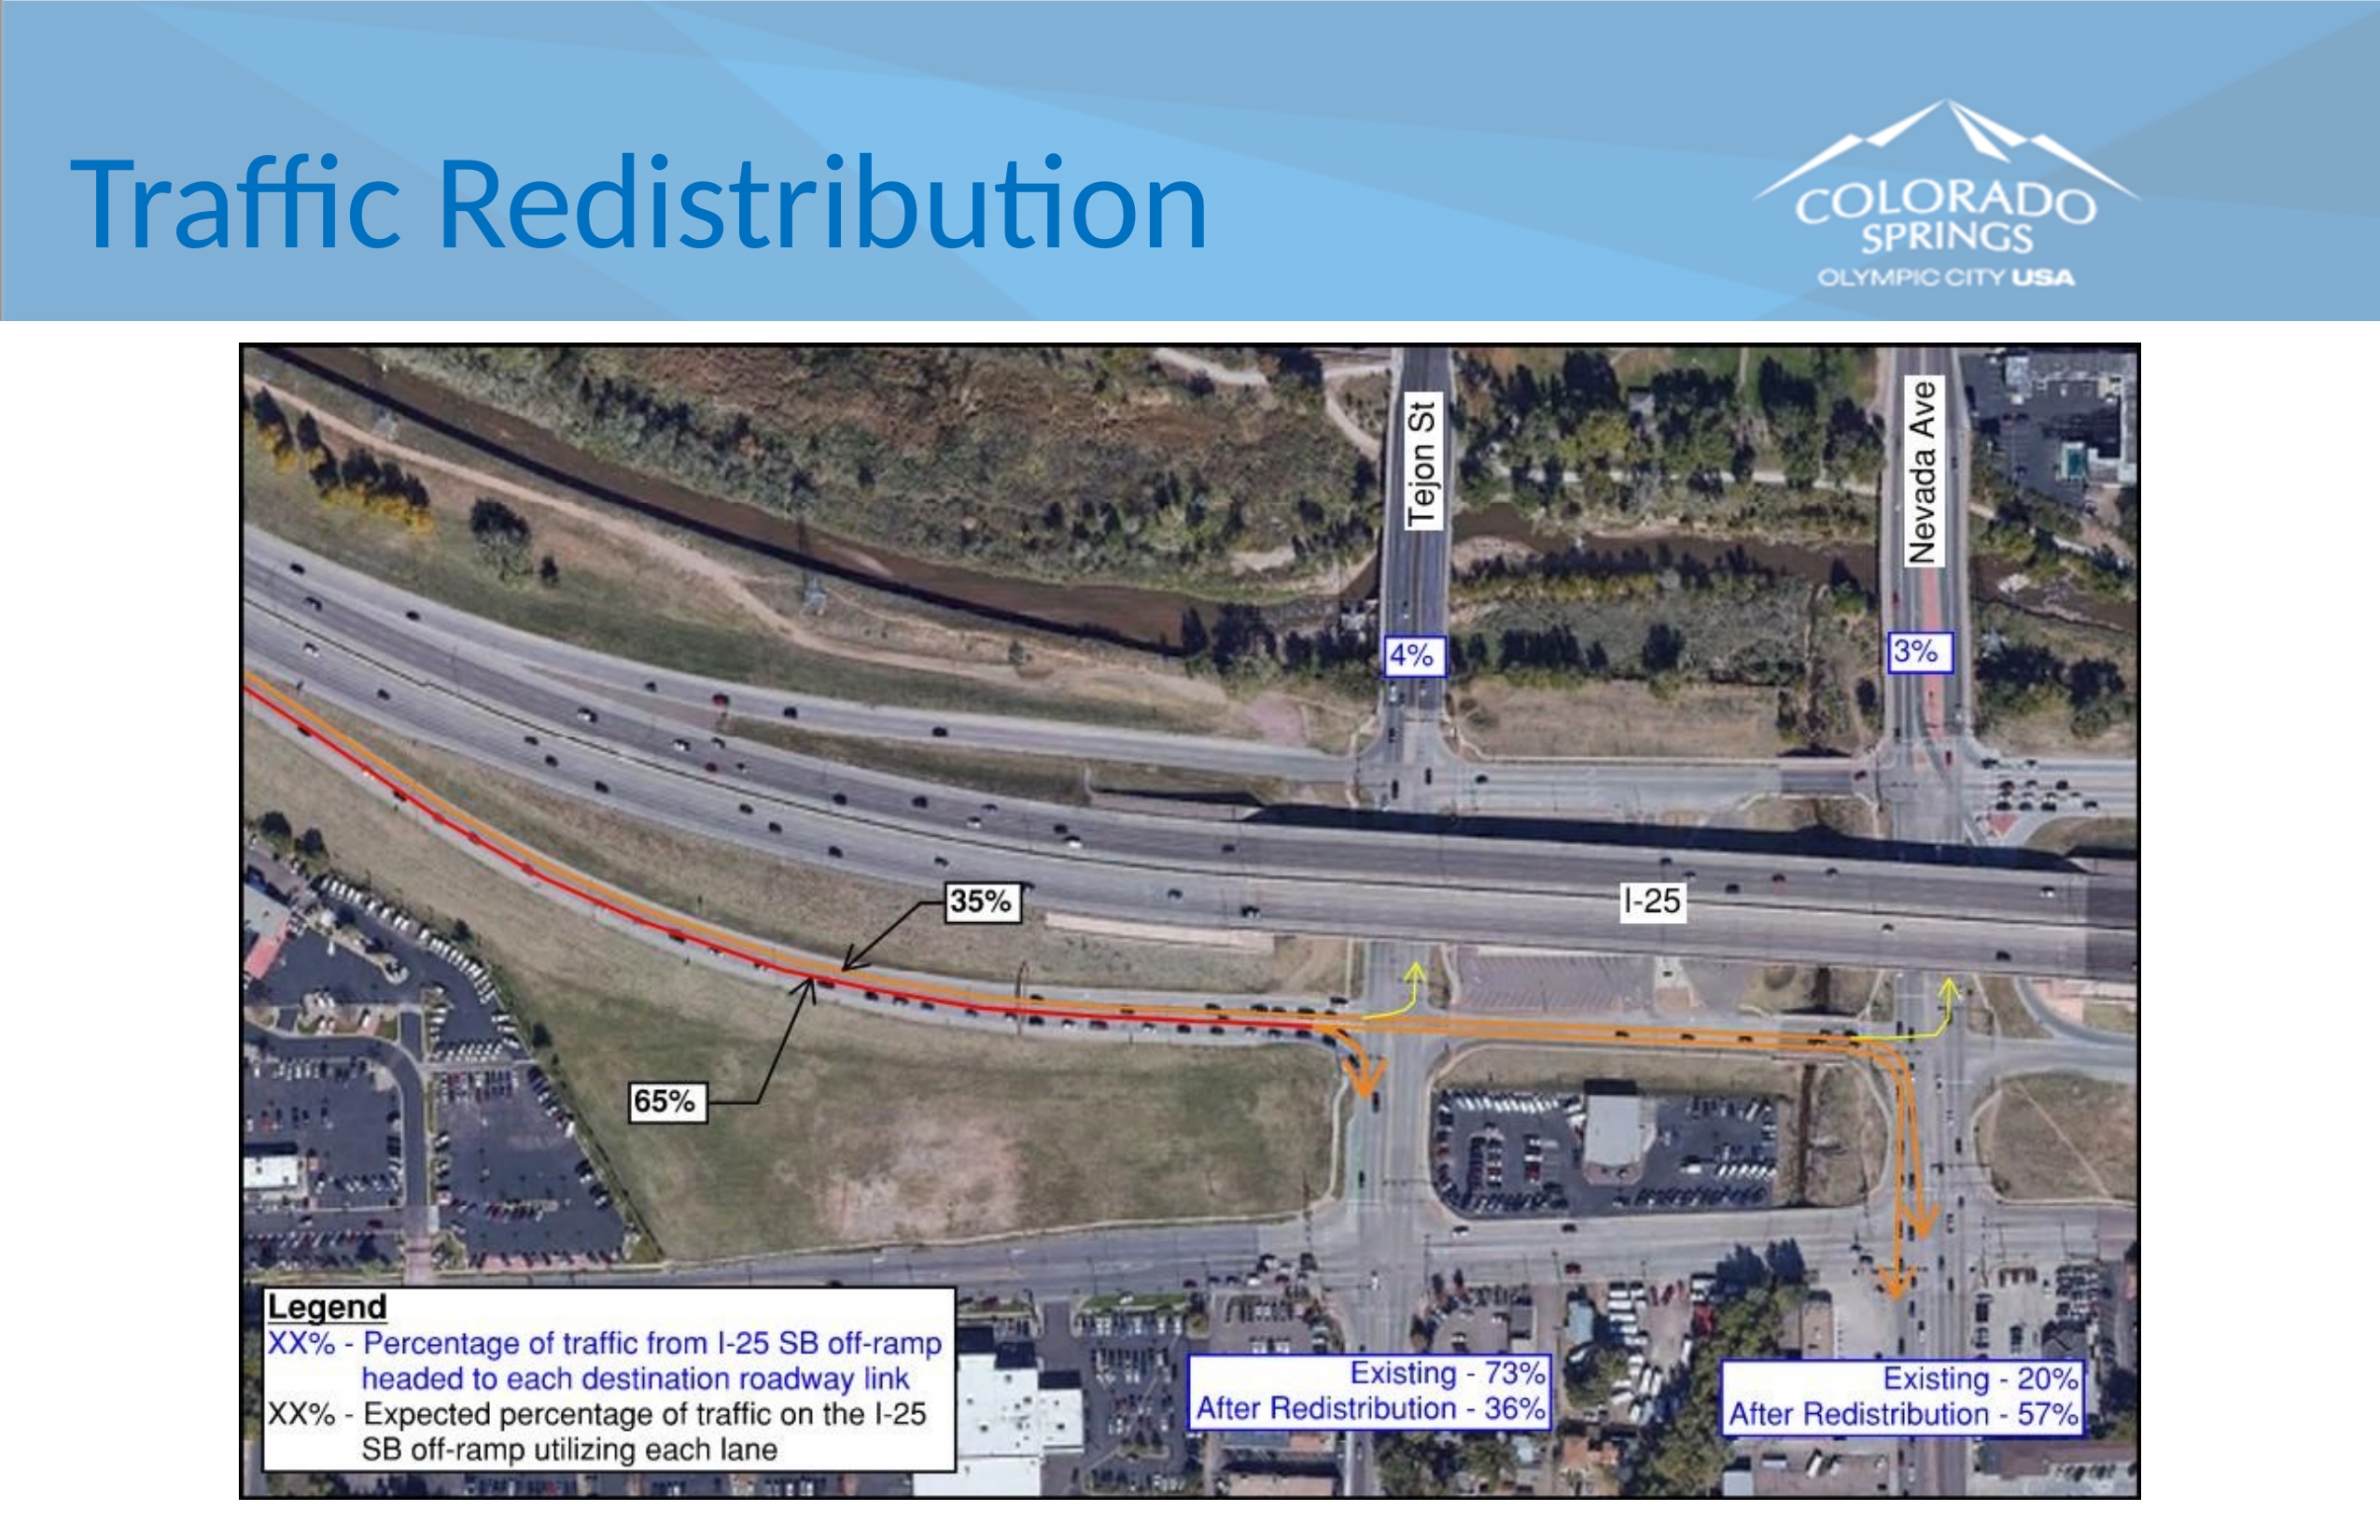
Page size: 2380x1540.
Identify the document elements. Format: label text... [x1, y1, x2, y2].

text_box Traffic Redistribution [55, 105, 1713, 283]
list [238, 343, 2141, 1500]
picture [0, 0, 2380, 321]
